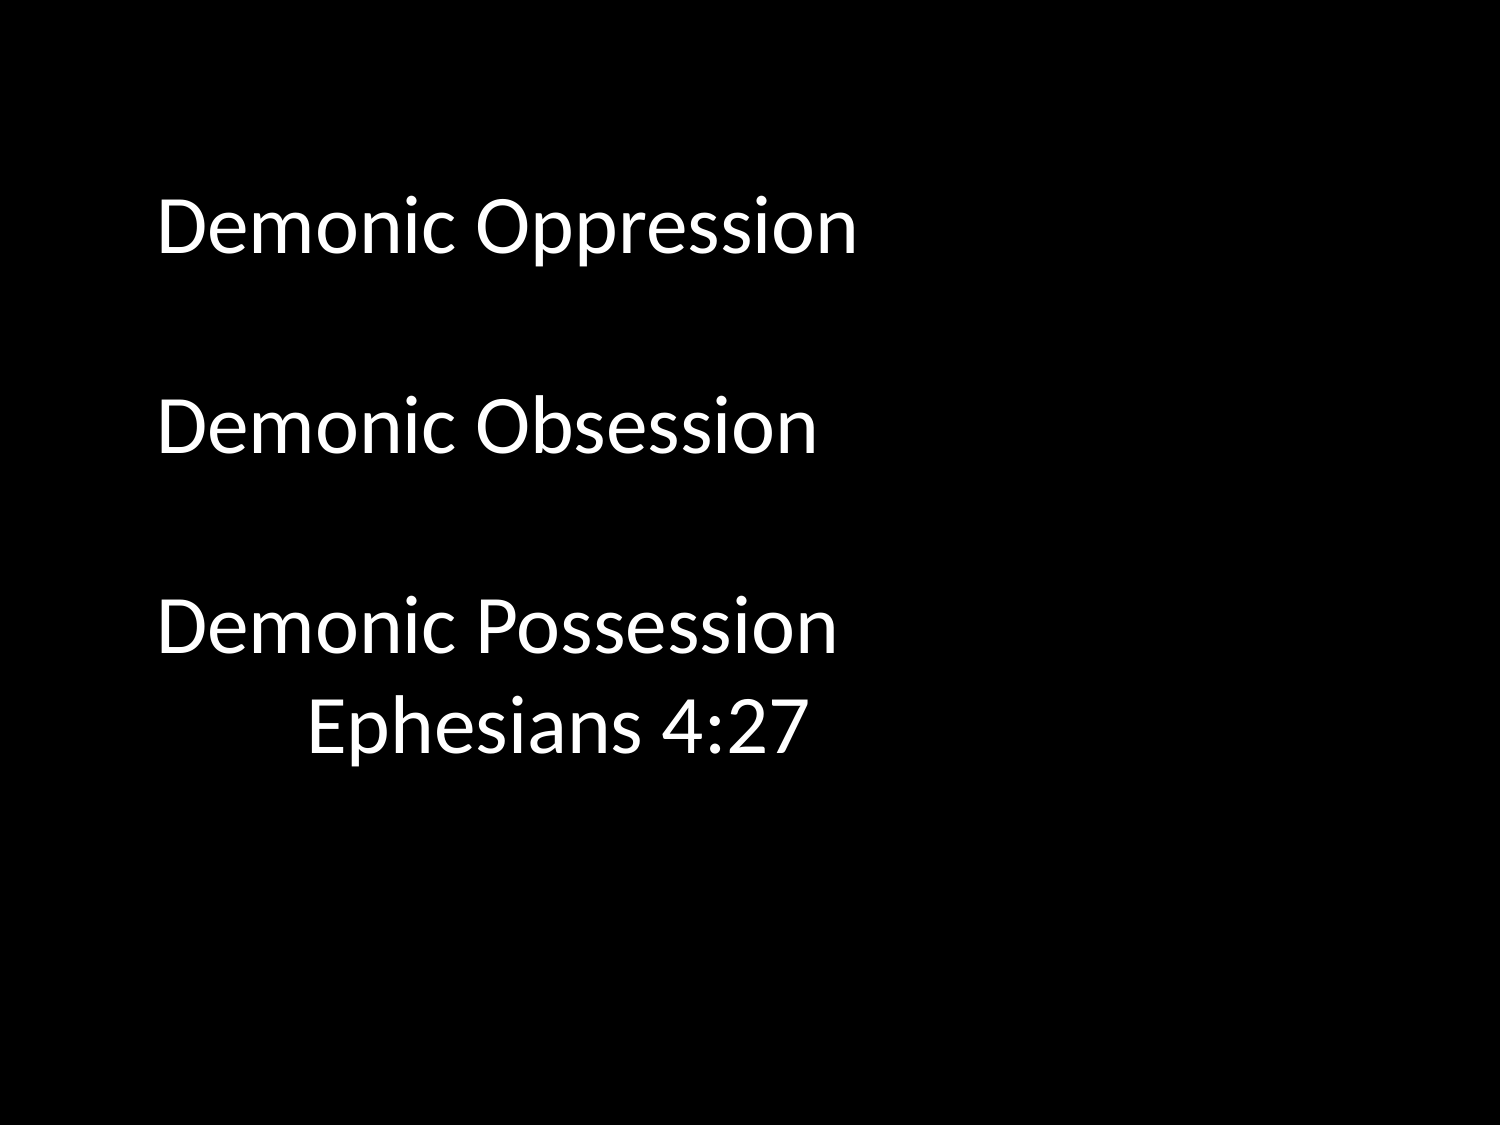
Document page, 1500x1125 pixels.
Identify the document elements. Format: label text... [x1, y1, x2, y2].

text_box Demonic Oppression Demonic Obsession Demonic Possession Ephesians 4:27 [141, 162, 894, 778]
